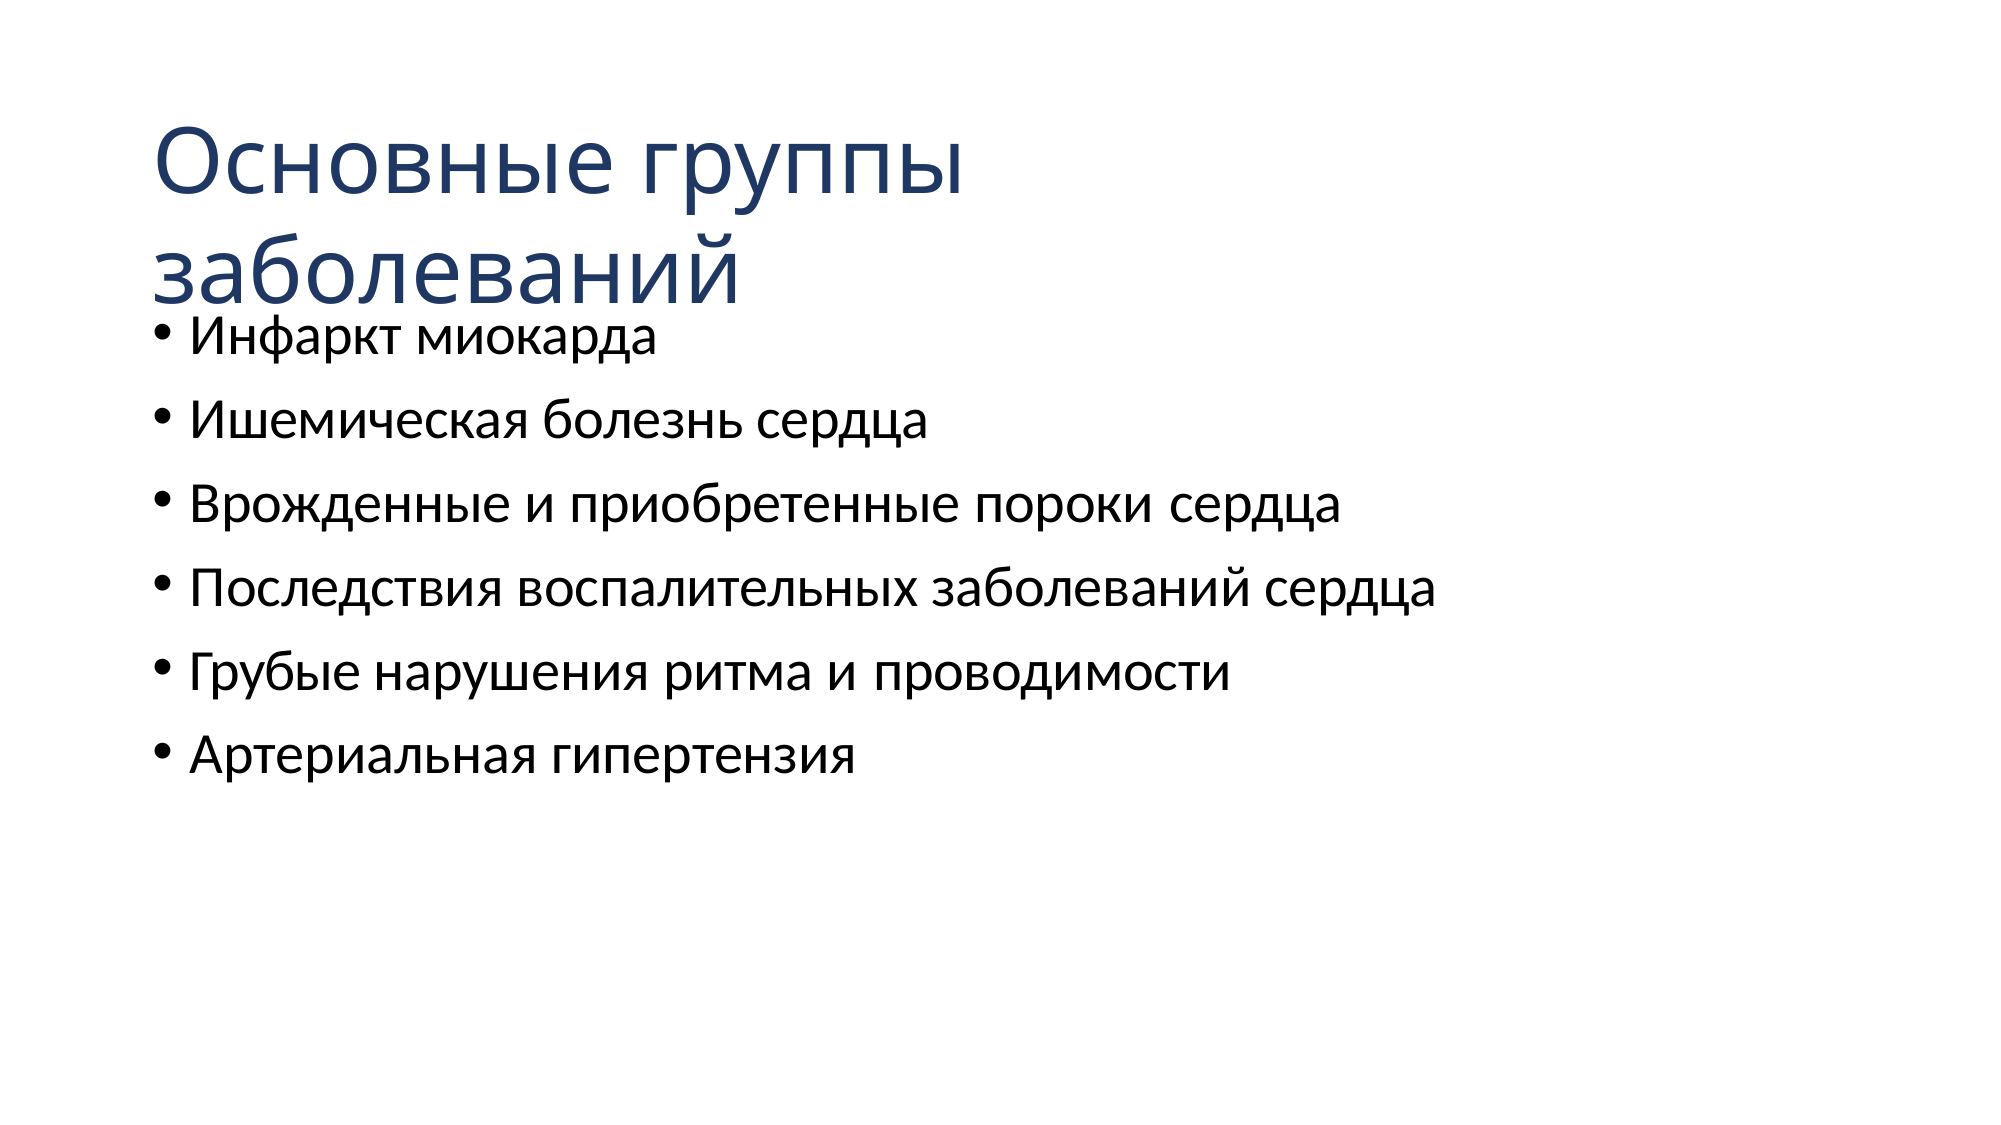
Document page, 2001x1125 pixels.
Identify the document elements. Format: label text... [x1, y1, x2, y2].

text_box Инфаркт миокарда Ишемическая болезнь сердца Врожденные и приобретенные пороки сердца Последствия воспалительных заболеваний сердца Грубые нарушения ритма и проводимости Артериальная гипертензия [150, 279, 1450, 786]
title Основные группы заболеваний [150, 100, 1363, 279]
